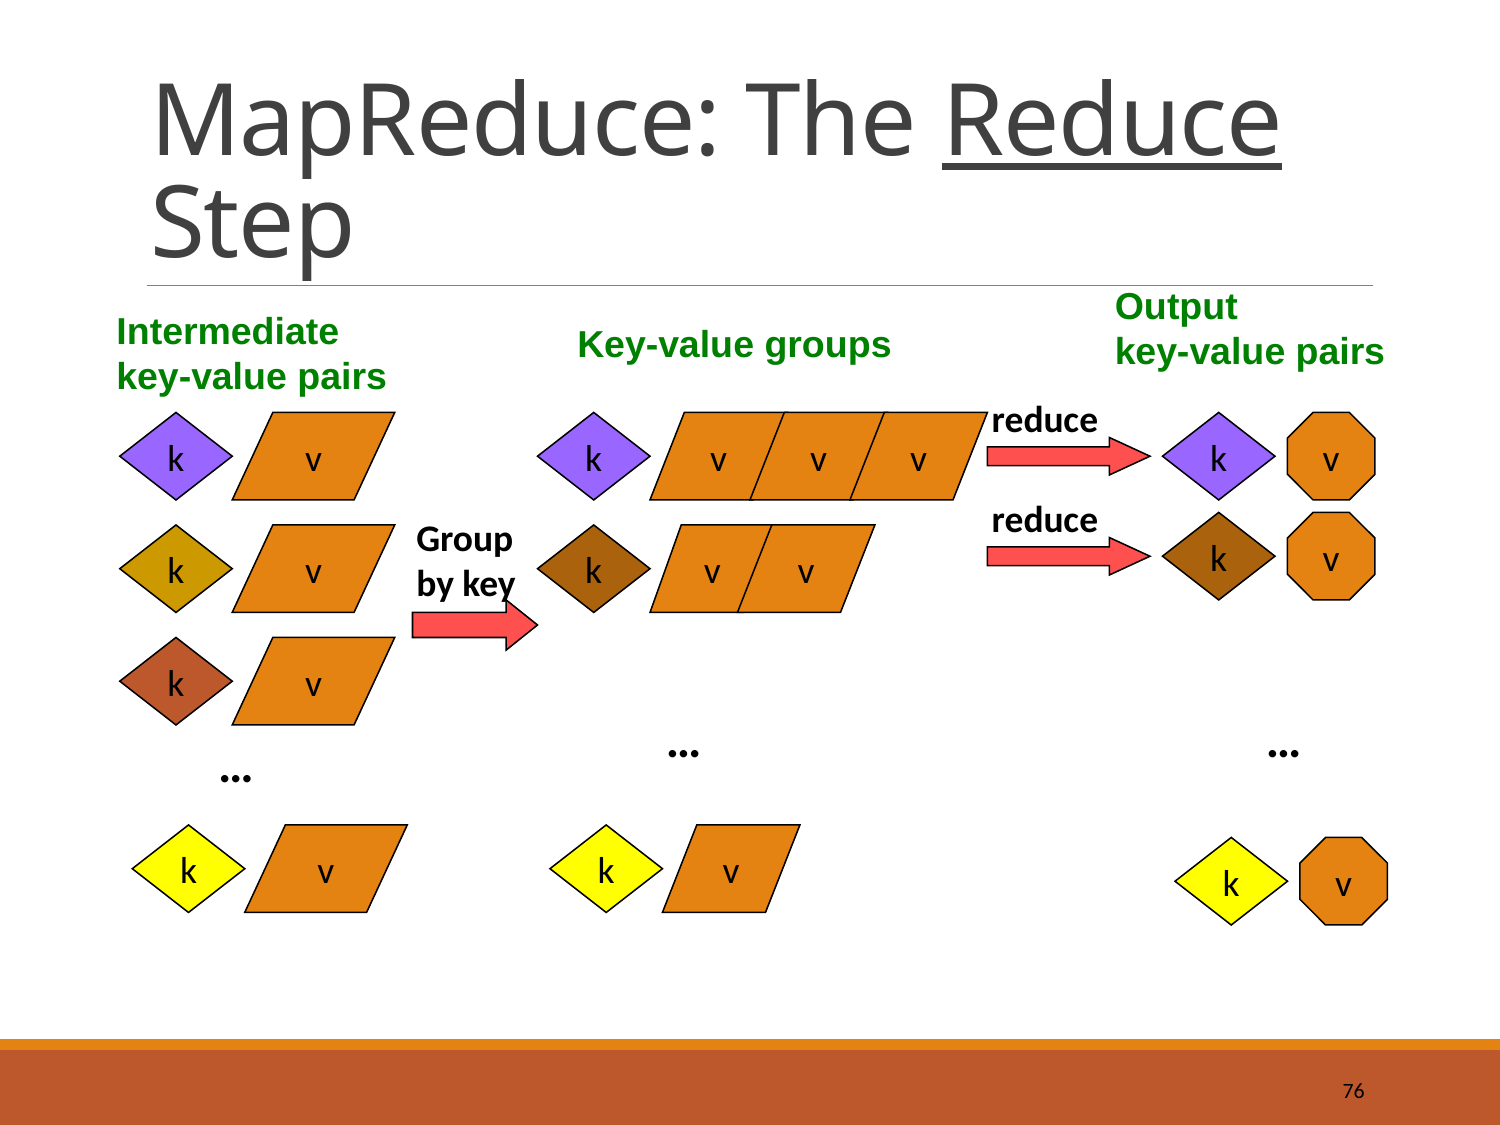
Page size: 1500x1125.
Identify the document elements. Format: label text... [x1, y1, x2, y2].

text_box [1174, 836, 1388, 926]
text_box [995, 486, 1151, 576]
title MapReduce: The Reduce Step [135, 47, 1373, 285]
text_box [397, 505, 534, 651]
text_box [1161, 511, 1376, 601]
text_box … [1251, 699, 1317, 775]
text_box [536, 311, 988, 913]
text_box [99, 299, 408, 913]
text_box Output key-value pairs [1100, 274, 1438, 380]
slide_number 76 [1218, 1059, 1380, 1120]
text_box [1161, 411, 1376, 501]
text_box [995, 386, 1151, 476]
